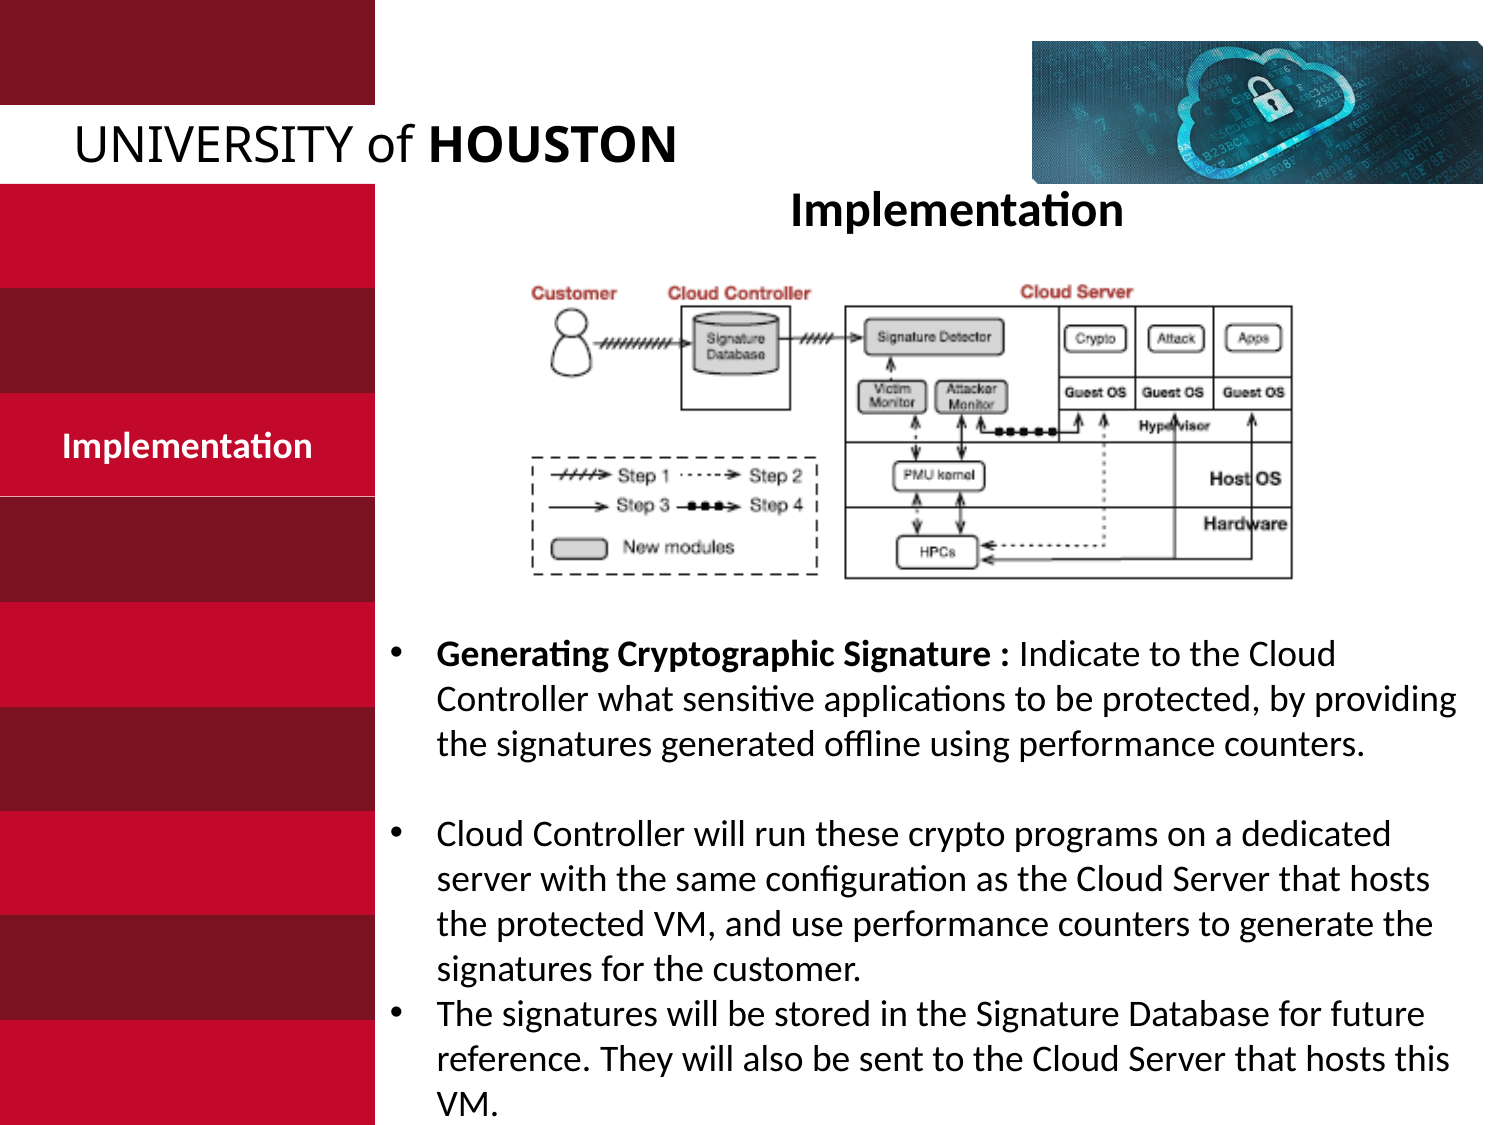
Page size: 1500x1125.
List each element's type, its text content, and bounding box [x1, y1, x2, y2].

text_box [0, 183, 375, 288]
text_box [0, 0, 375, 105]
picture [494, 258, 1337, 593]
text_box Implementation [375, 169, 1500, 245]
picture [1032, 41, 1483, 184]
text_box UNIVERSITY of HOUSTON [58, 104, 695, 180]
text_box [0, 497, 375, 602]
text_box [0, 1019, 374, 1125]
text_box [0, 914, 374, 1019]
text_box Generating Cryptographic Signature : Indicate to the Cloud Controller what sensitive applications to be protected, by providing the signatures generated offline using performance counters. Cloud Controller will run these crypto programs on a dedicated server with the same configuration as the Cloud Server that hosts the protected VM, and use performance counters to generate the signatures for the customer. The signatures will be stored in the Signature Database for future reference. They will also be sent to the Cloud Server that hosts this VM. [374, 621, 1493, 1125]
text_box [0, 811, 374, 914]
text_box [0, 708, 374, 811]
text_box Implementation [0, 394, 375, 497]
text_box [0, 602, 375, 708]
text_box [0, 288, 375, 394]
